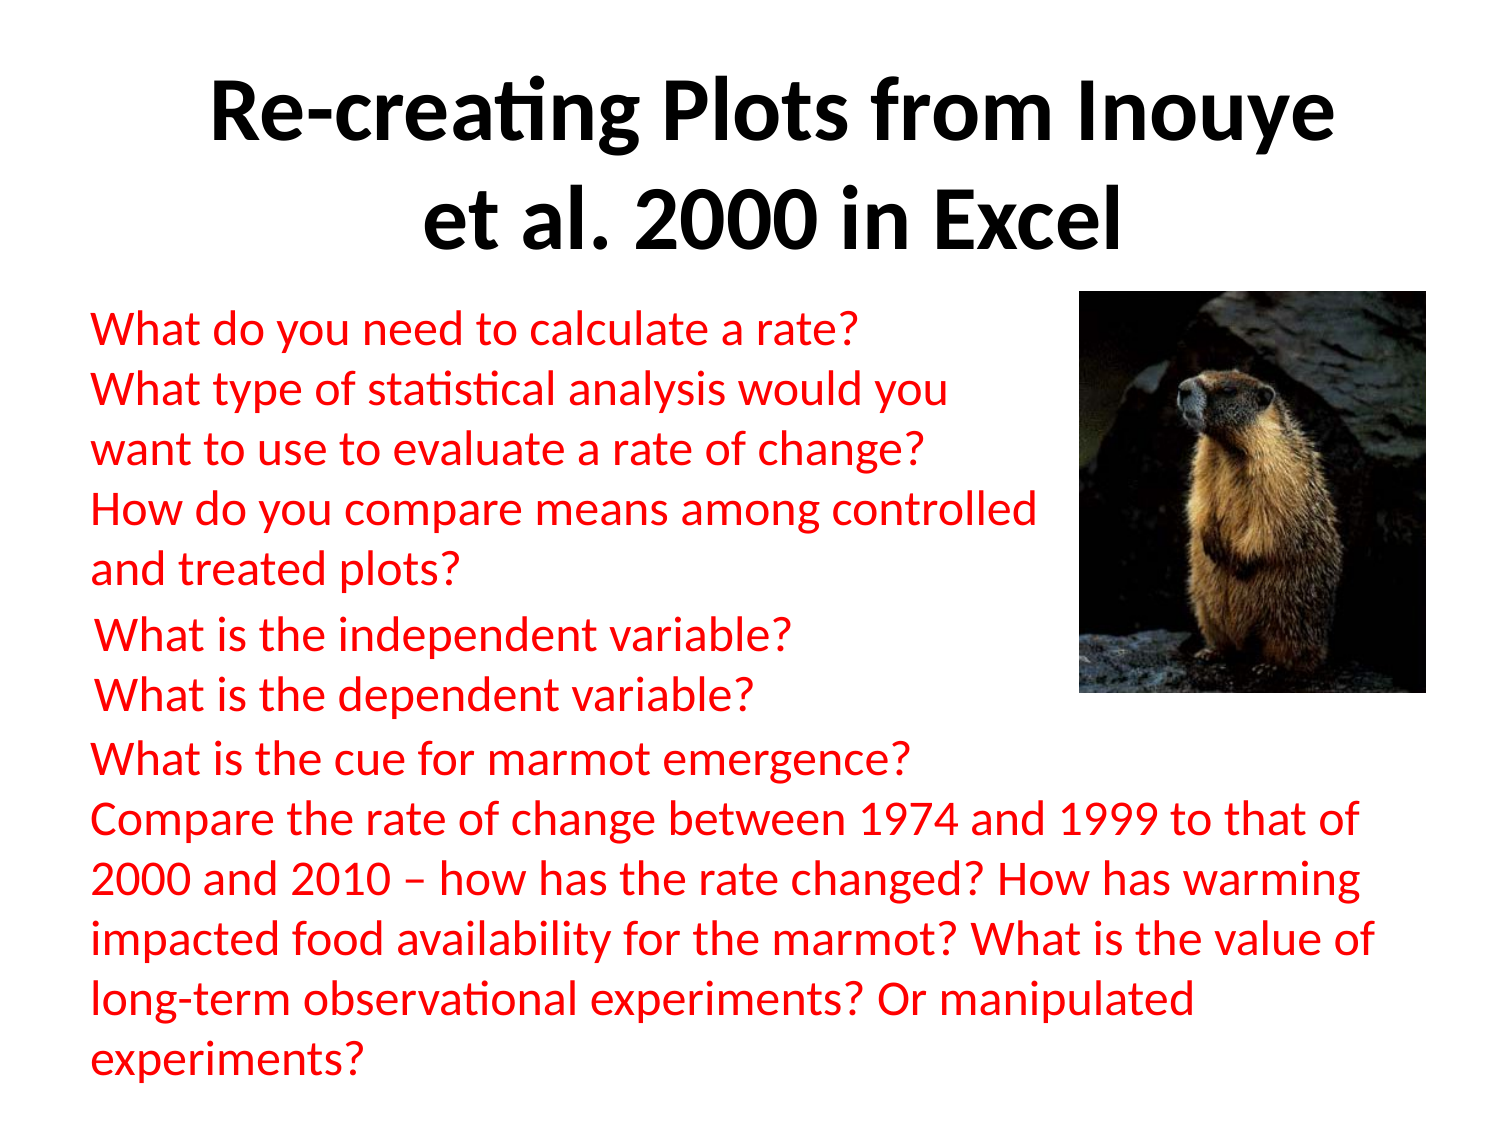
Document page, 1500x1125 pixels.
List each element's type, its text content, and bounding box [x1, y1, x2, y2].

text_box What do you need to calculate a rate? What type of statistical analysis would you want to use to evaluate a rate of change? How do you compare means among controlled and treated plots? [75, 287, 1054, 663]
text_box Re-creating Plots from Inouye et al. 2000 in Excel [167, 40, 1381, 276]
picture [1078, 291, 1426, 693]
text_box What is the cue for marmot emergence? Compare the rate of change between 1974 and 1999 to that of 2000 and 2010 – how has the rate changed? How has warming impacted food availability for the marmot? What is the value of long-term observational experiments? Or manipulated experiments? [75, 718, 1459, 1125]
text_box What is the independent variable? What is the dependent variable? [79, 663, 809, 718]
